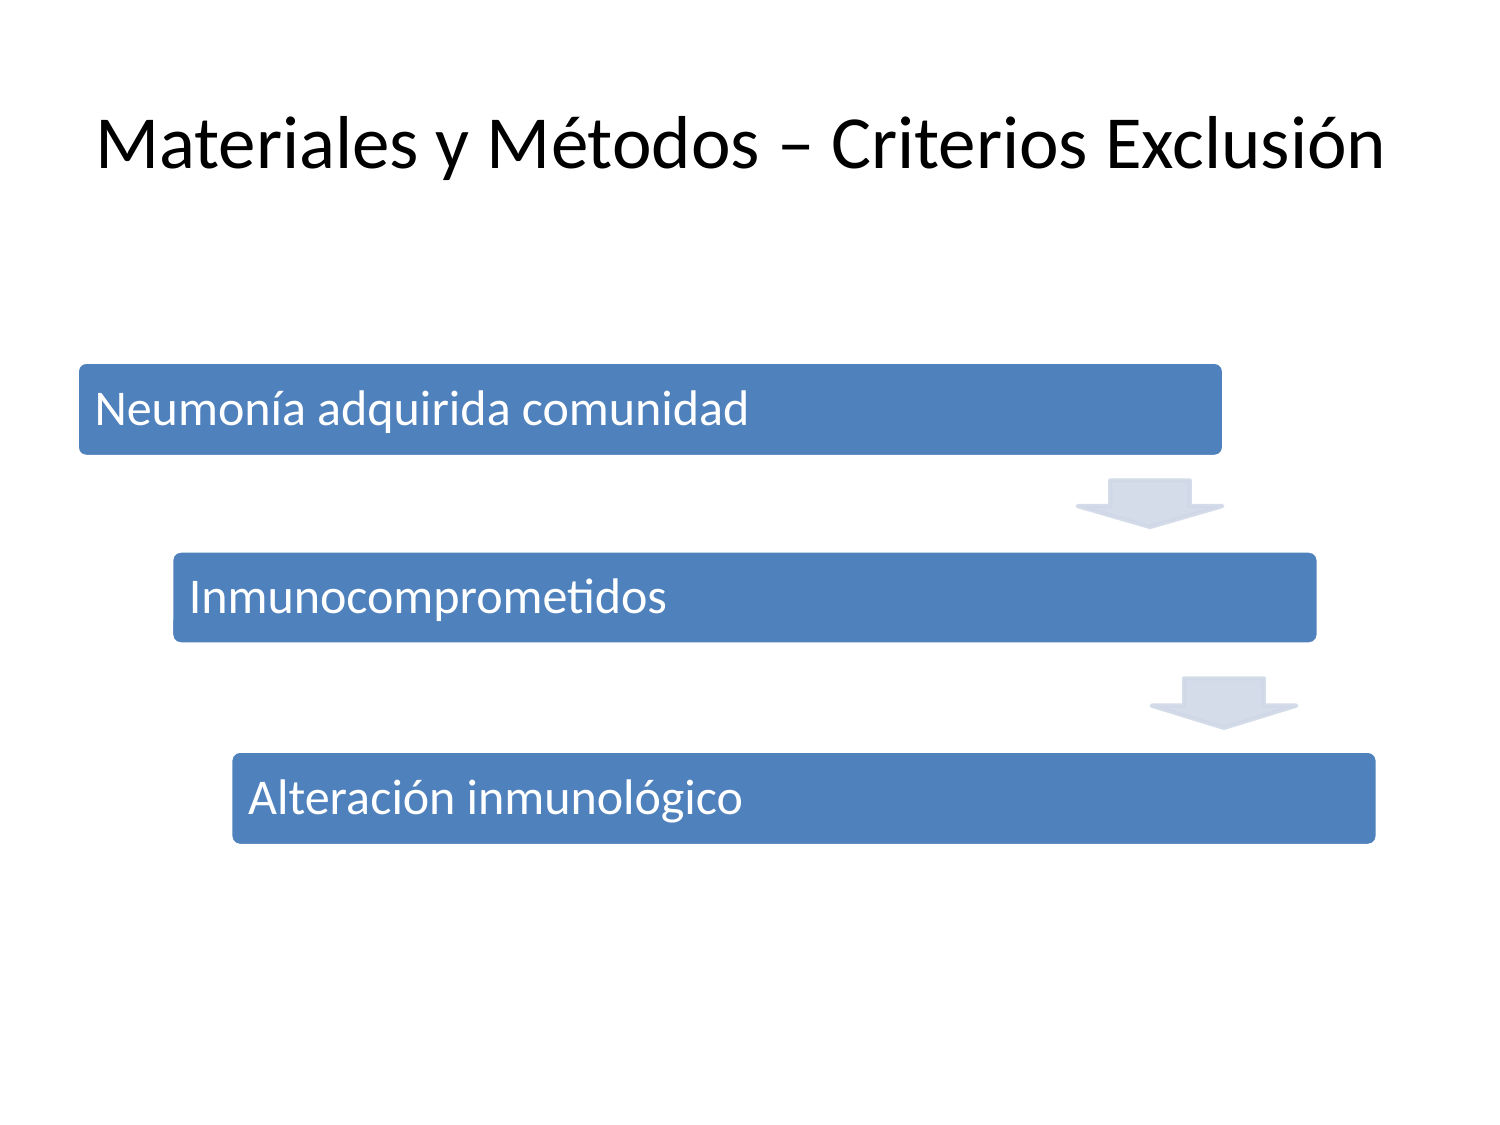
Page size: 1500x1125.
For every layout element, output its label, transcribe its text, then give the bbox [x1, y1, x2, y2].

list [74, 262, 1426, 1006]
title Materiales y Métodos – Criterios Exclusión [74, 44, 1426, 233]
